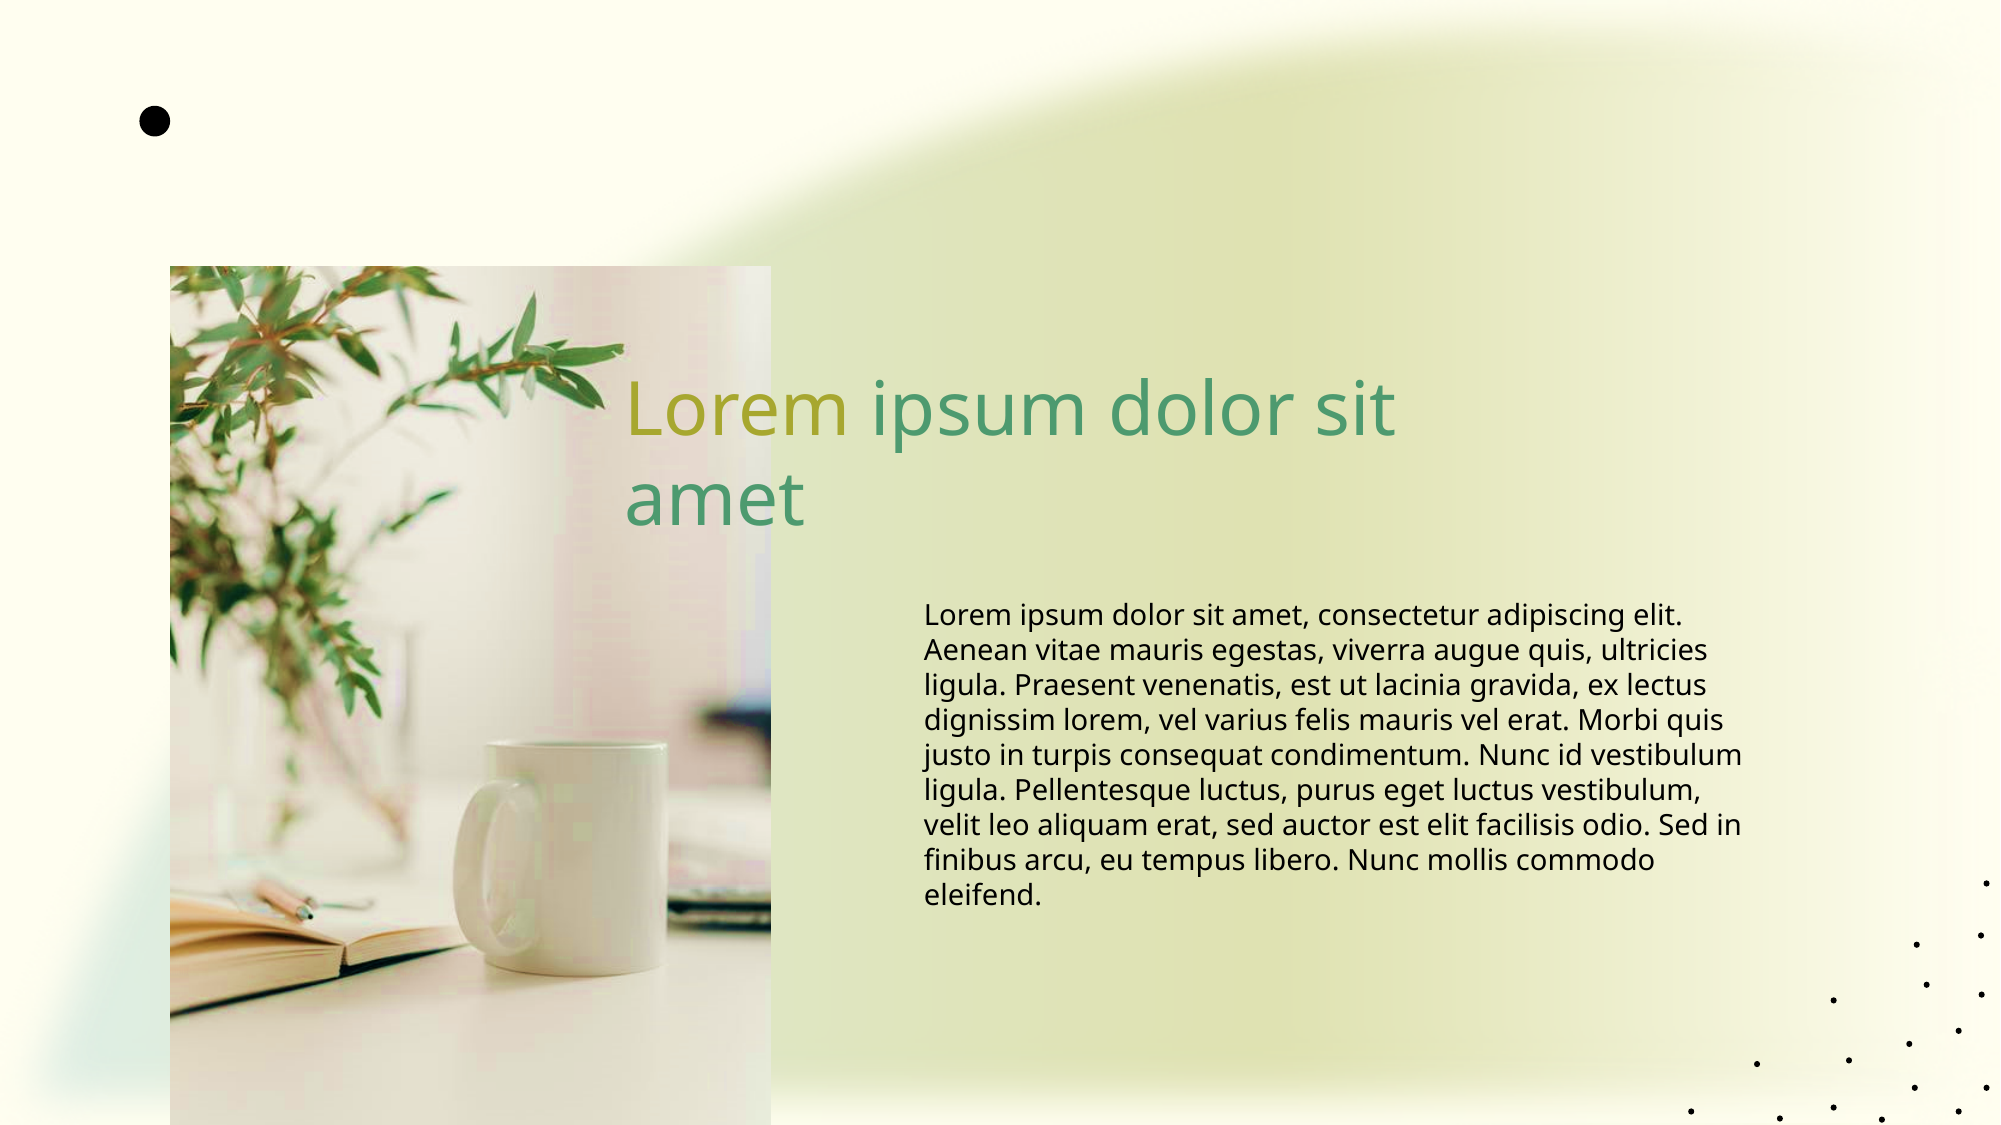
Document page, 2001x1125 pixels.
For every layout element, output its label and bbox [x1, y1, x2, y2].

picture [0, 0, 2001, 1125]
text_box [0, 0, 1990, 1123]
